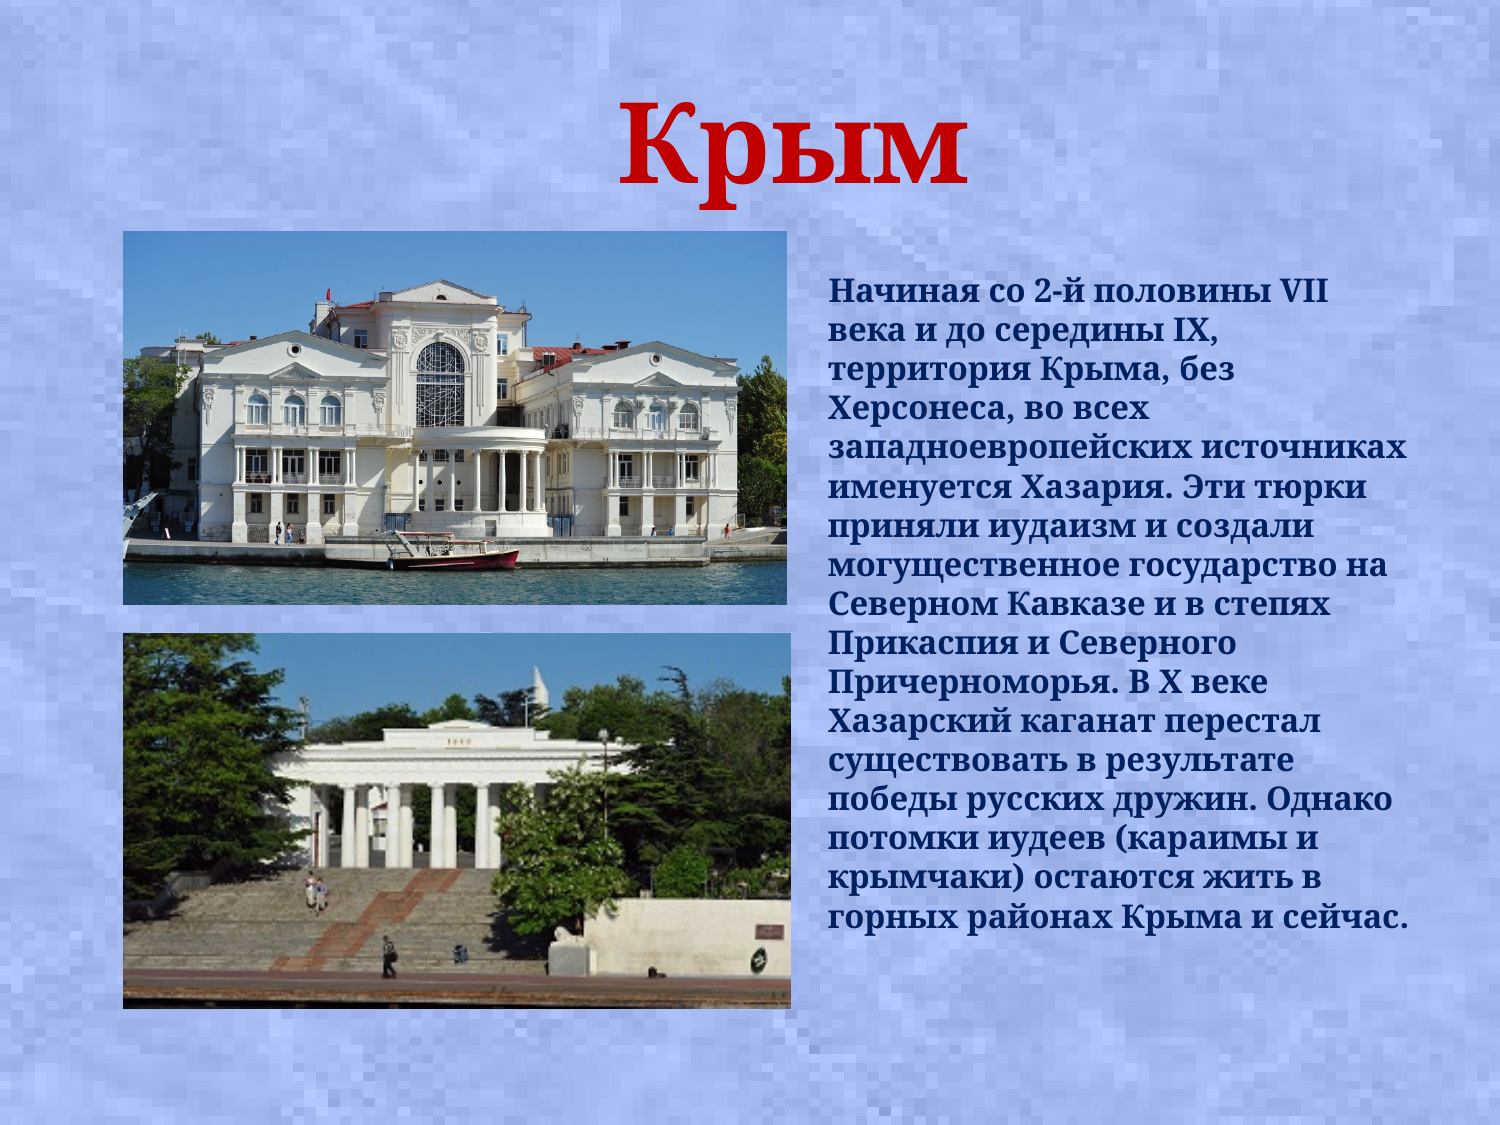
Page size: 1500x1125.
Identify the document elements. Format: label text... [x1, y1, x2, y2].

picture [0, 0, 1500, 1125]
list Начиная со 2-й половины VII века и до середины IX, территория Крыма, без Херсонеса, во всех западноевропейских источниках именуется Хазария. Эти тюрки приняли иудаизм и создали могущественное государство на Северном Кавказе и в степях Прикаспия и Северного Причерноморья. В X веке Хазарский каганат перестал существовать в результате победы русских дружин. Однако потомки иудеев (караимы и крымчаки) остаются жить в горных районах Крыма и сейчас. [762, 262, 1425, 1005]
title Крым [75, 45, 1425, 233]
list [123, 231, 787, 605]
